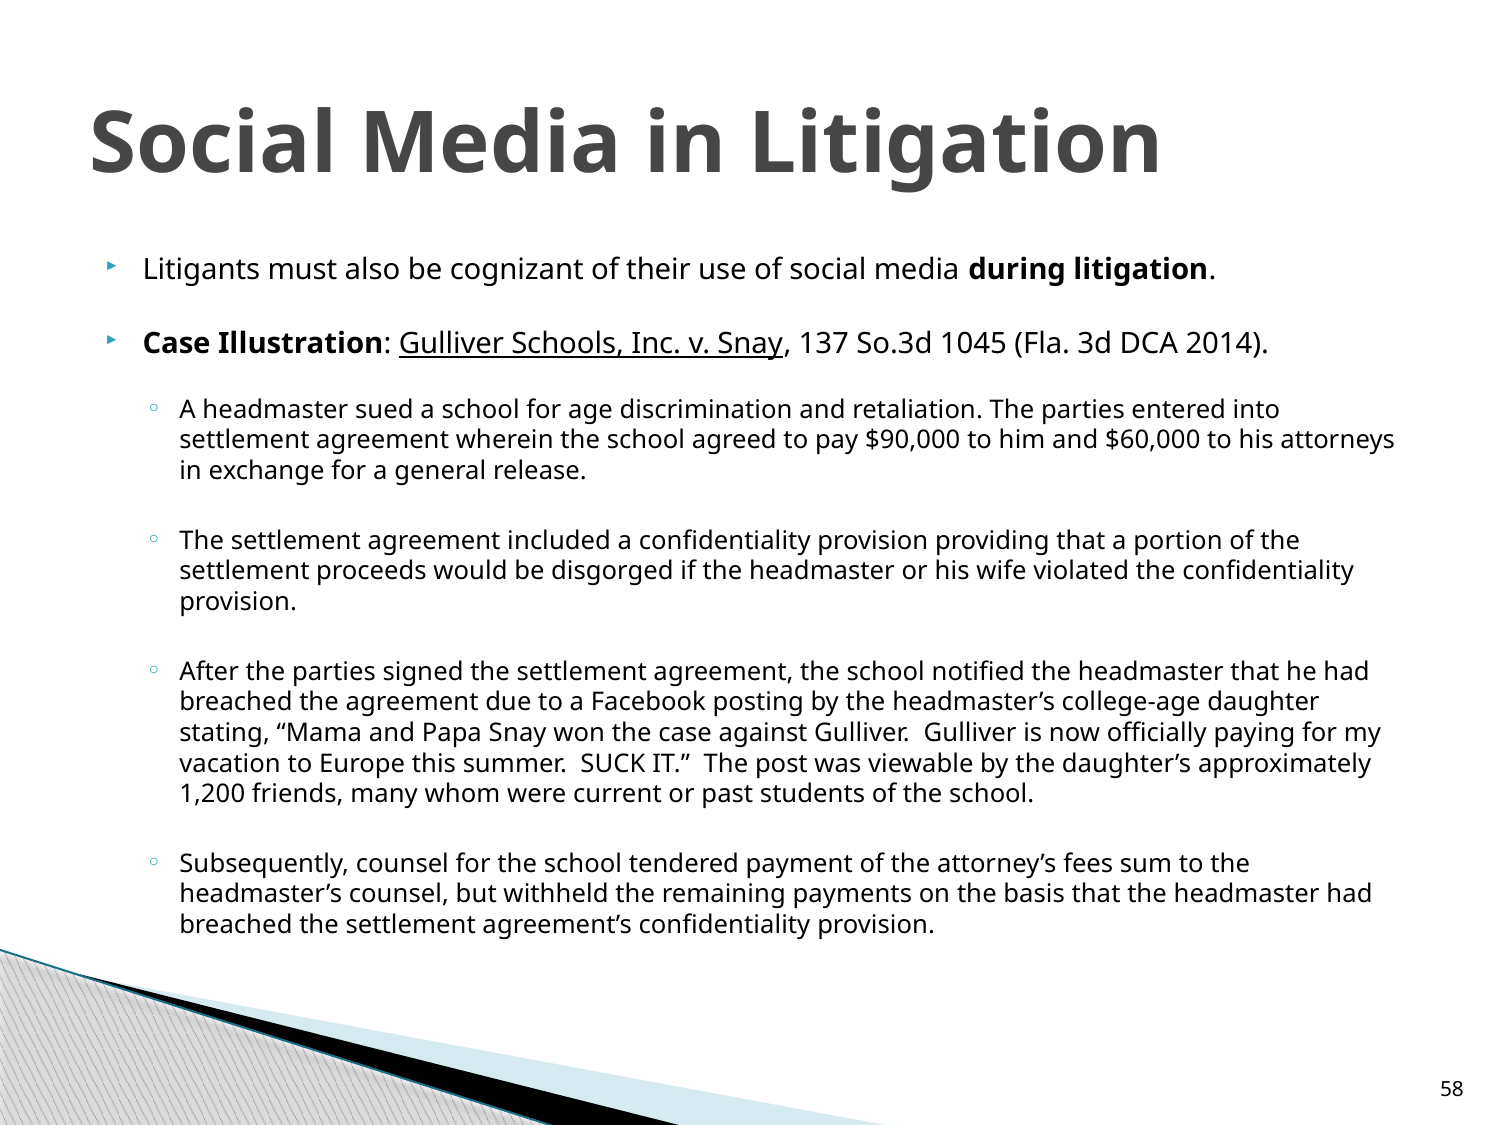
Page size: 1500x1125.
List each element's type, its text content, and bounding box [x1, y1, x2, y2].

title Social Media in Litigation [75, 45, 1425, 233]
slide_number 58 [1418, 1051, 1479, 1112]
list Litigants must also be cognizant of their use of social media during litigation. Case Illustration: Gulliver Schools, Inc. v. Snay, 137 So.3d 1045 (Fla. 3d DCA 2014). A headmaster sued a school for age discrimination and retaliation. The parties entered into settlement agreement wherein the school agreed to pay $90,000 to him and $60,000 to his attorneys in exchange for a general release. The settlement agreement included a confidentiality provision providing that a portion of the settlement proceeds would be disgorged if the headmaster or his wife violated the confidentiality provision. After the parties signed the settlement agreement, the school notified the headmaster that he had breached the agreement due to a Facebook posting by the headmaster’s college-age daughter stating, “Mama and Papa Snay won the case against Gulliver. Gulliver is now officially paying for my vacation to Europe this summer. SUCK IT.” The post was viewable by the daughter’s approximately 1,200 friends, many whom were current or past students of the school. Subsequently, counsel for the school tendered payment of the attorney’s fees sum to the headmaster’s counsel, but withheld the remaining payments on the basis that the headmaster had breached the settlement agreement’s confidentiality provision. [75, 243, 1425, 986]
